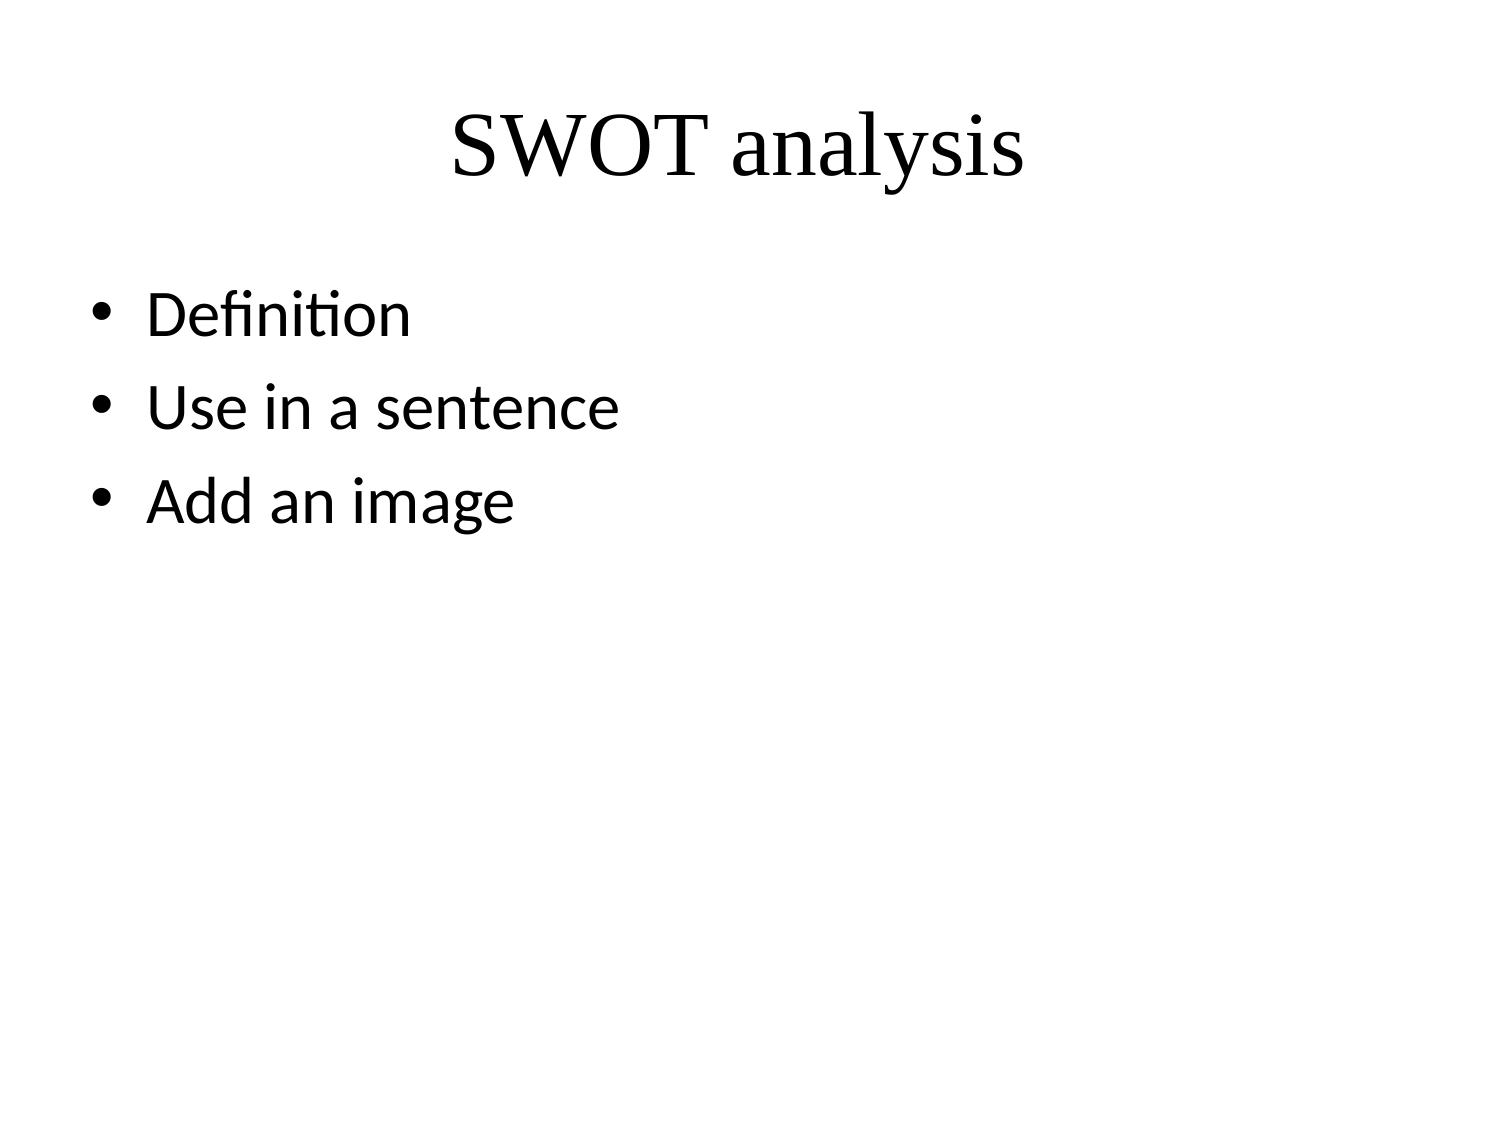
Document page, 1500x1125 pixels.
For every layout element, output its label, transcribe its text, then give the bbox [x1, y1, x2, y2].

title SWOT analysis [75, 45, 1425, 233]
list Definition Use in a sentence Add an image [75, 262, 1425, 1005]
